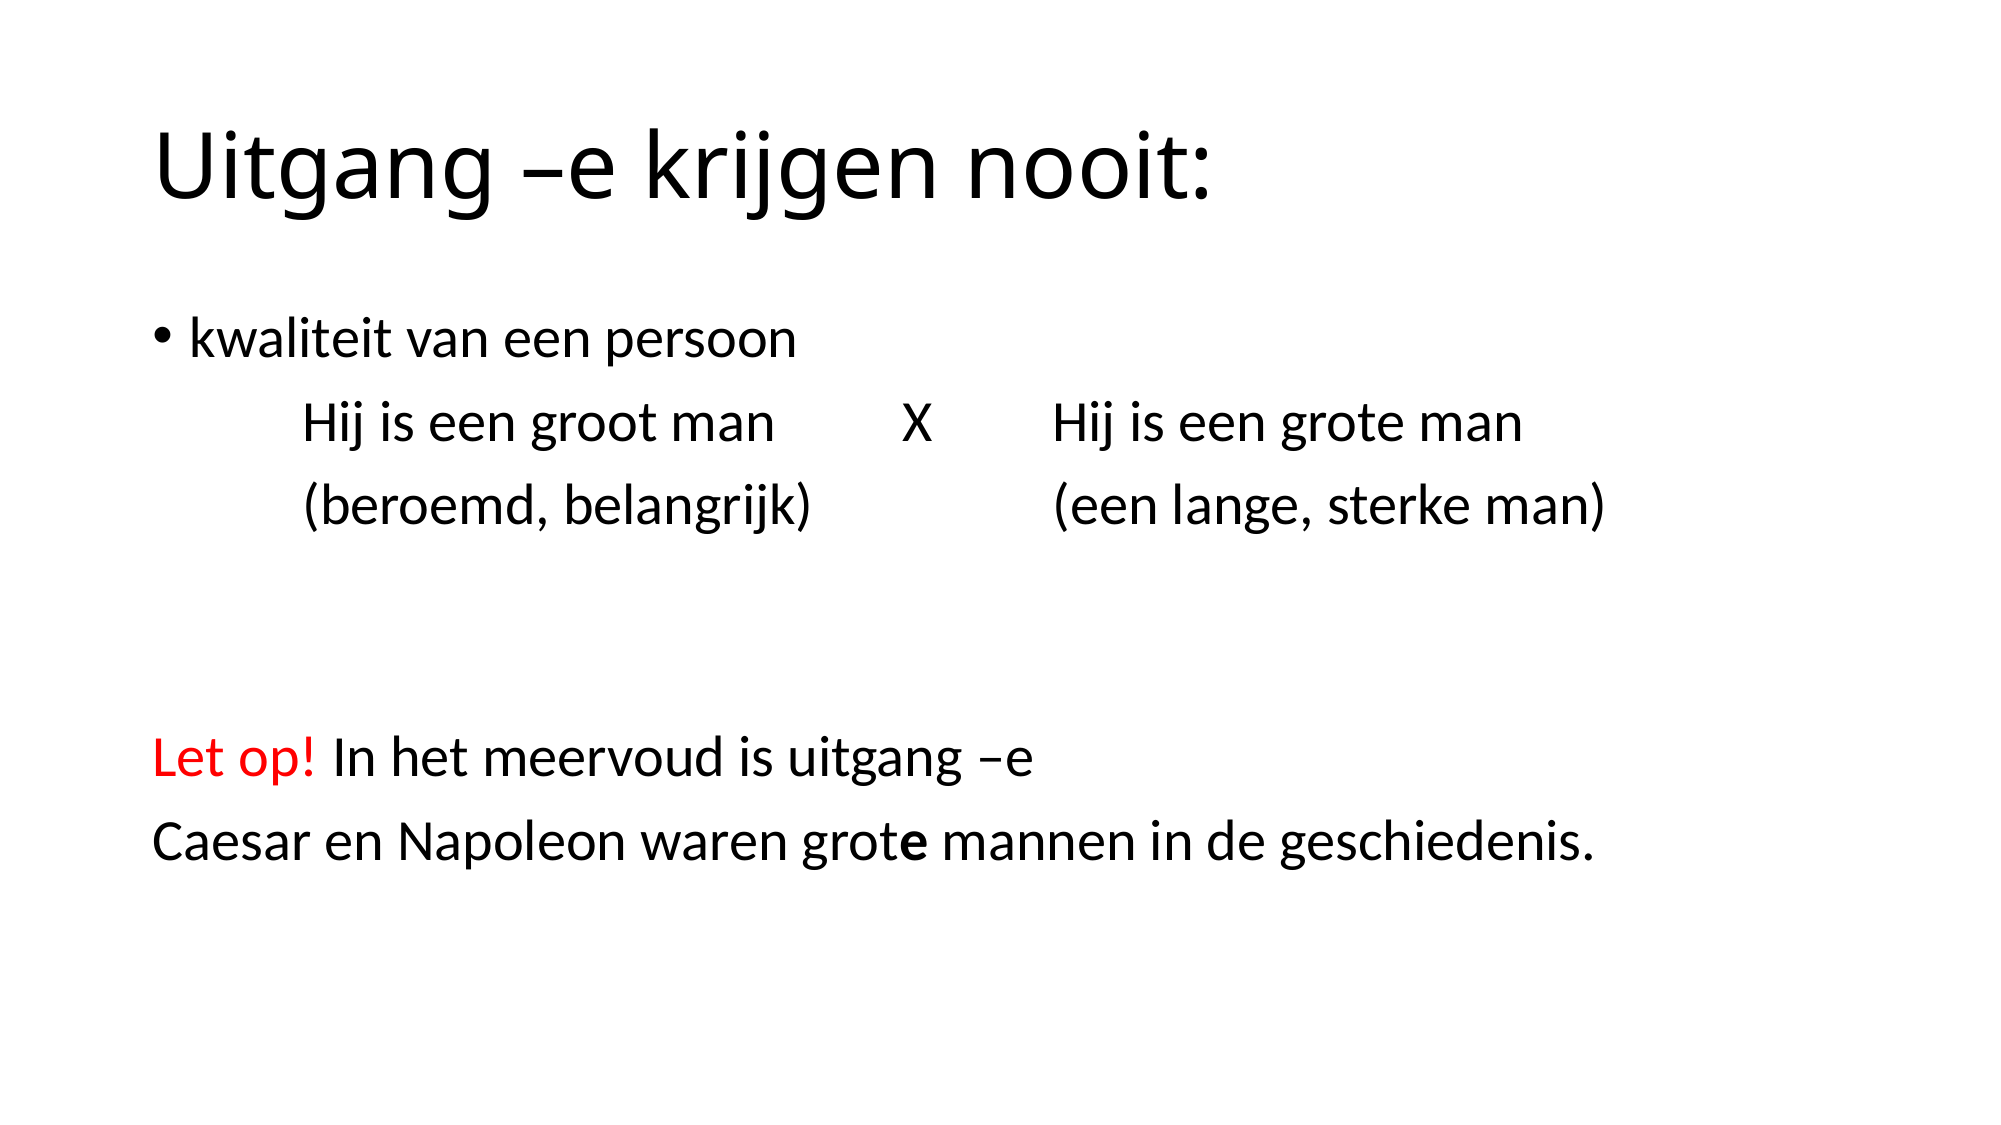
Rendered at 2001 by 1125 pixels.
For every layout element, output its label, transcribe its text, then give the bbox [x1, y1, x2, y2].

list kwaliteit van een persoon Hij is een groot man X Hij is een grote man (beroemd, belangrijk) (een lange, sterke man) Let op! In het meervoud is uitgang –e Caesar en Napoleon waren grote mannen in de geschiedenis. [137, 299, 1863, 1014]
title Uitgang –e krijgen nooit: [137, 59, 1863, 278]
